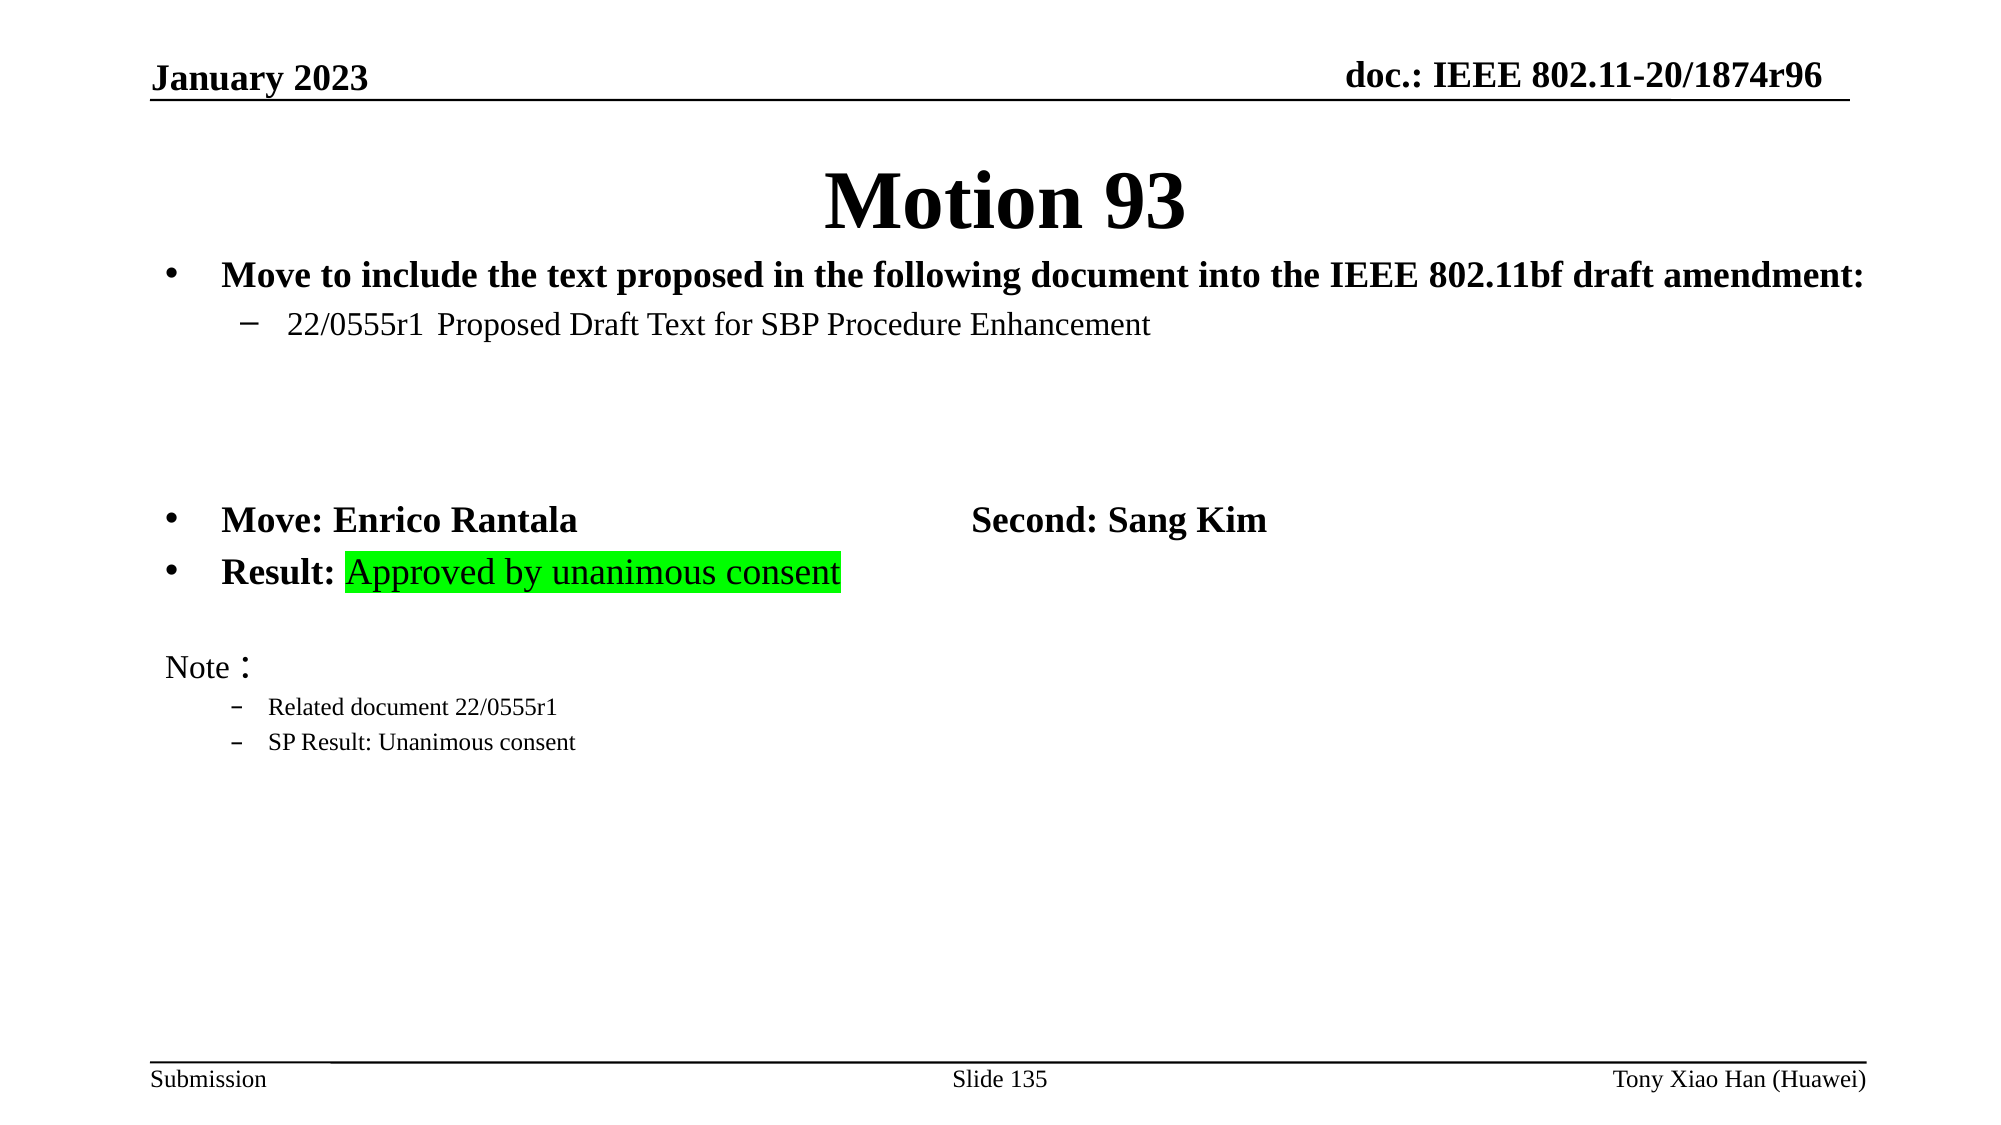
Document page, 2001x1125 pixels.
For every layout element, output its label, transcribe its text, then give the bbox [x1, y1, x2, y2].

text_box Move to include the text proposed in the following document into the IEEE 802.11bf draft amendment: 22/0555r1 Proposed Draft Text for SBP Procedure Enhancement Move: Enrico Rantala Second: Sang Kim Result: Approved by unanimous consent Note： Related document 22/0555r1 SP Result: Unanimous consent [150, 212, 1900, 900]
text_box Motion 93 [368, 137, 1644, 212]
